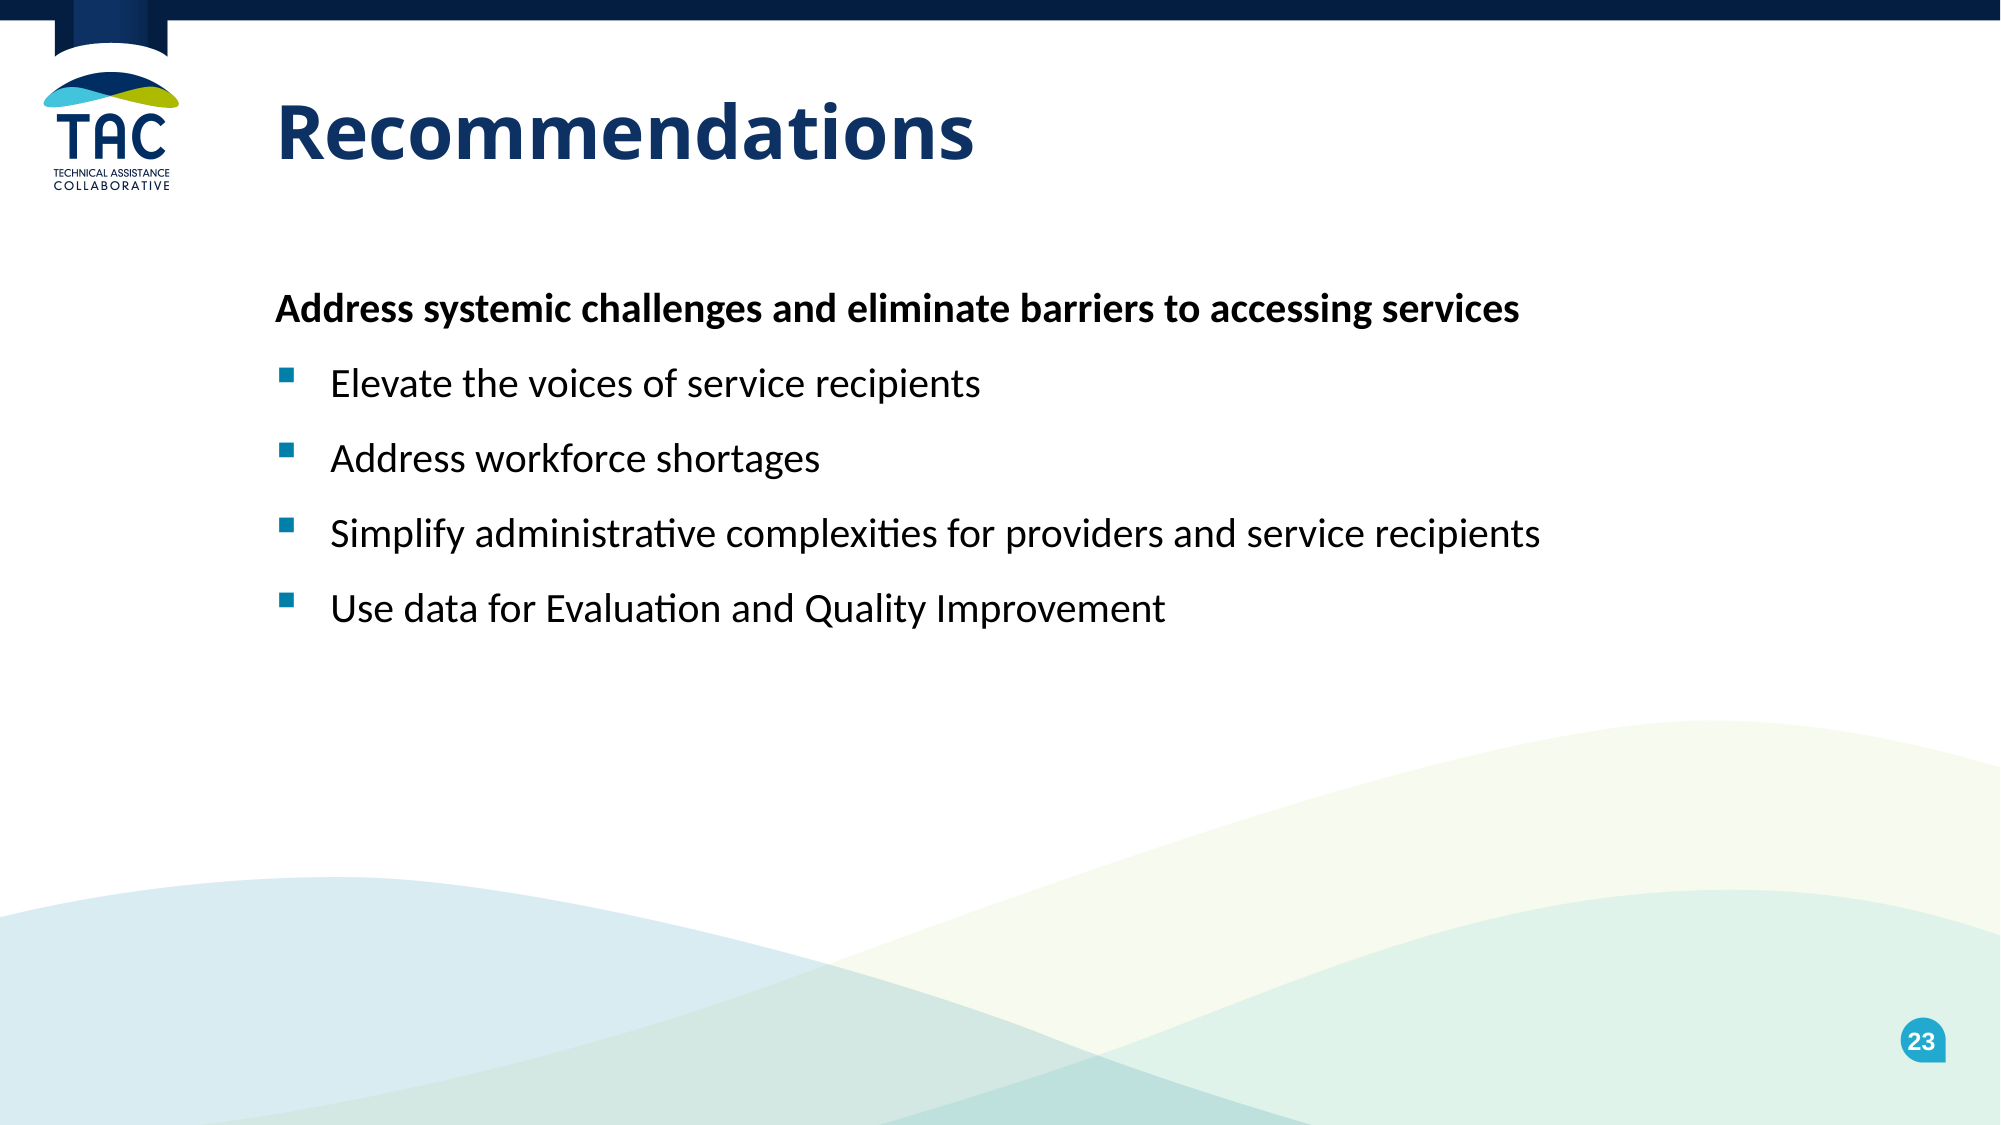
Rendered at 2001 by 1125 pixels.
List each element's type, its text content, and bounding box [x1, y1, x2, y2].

slide_number 23 [1878, 1010, 1966, 1071]
list Address systemic challenges and eliminate barriers to accessing services Elevate the voices of service recipients Address workforce shortages Simplify administrative complexities for providers and service recipients Use data for Evaluation and Quality Improvement [275, 281, 1725, 938]
picture [0, 0, 2001, 1125]
title Recommendations [275, 62, 1888, 175]
